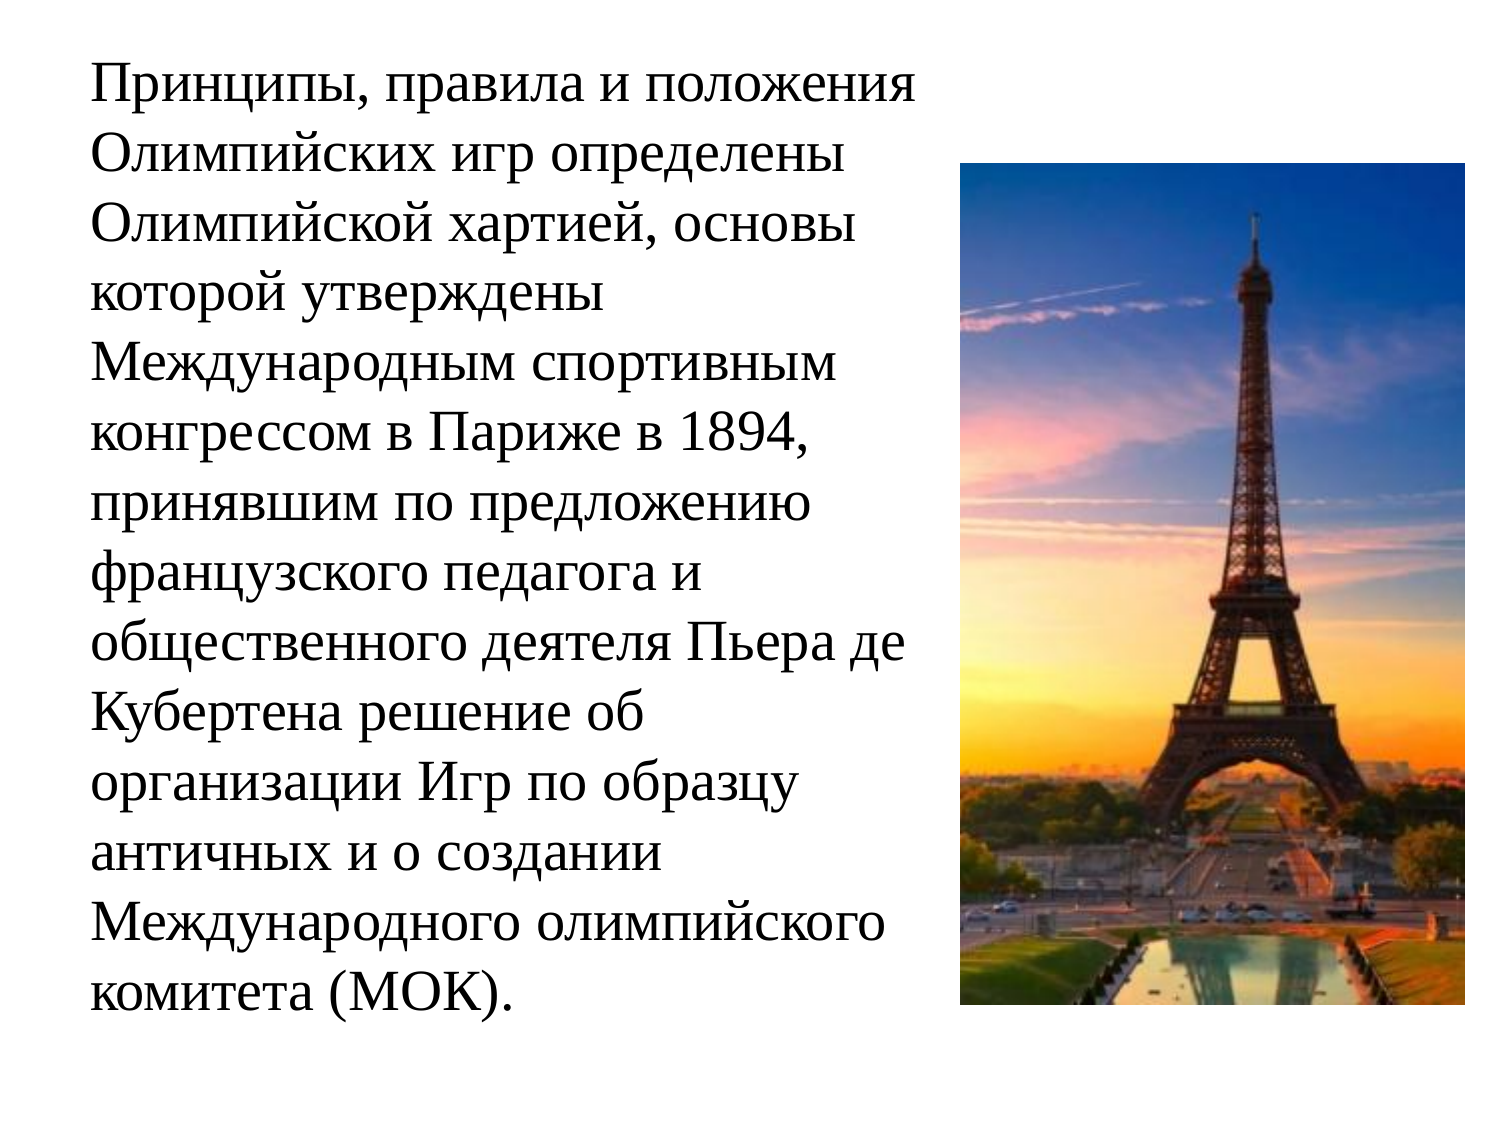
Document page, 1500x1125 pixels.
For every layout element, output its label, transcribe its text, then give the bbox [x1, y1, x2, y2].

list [960, 163, 1466, 1006]
list Принципы, правила и положения Олимпийских игр определены Олимпийской хартией, основы которой утверждены Международным спортивным конгрессом в Париже в 1894, принявшим по предложению французского педагога и общественного деятеля Пьера де Кубертена решение об организации Игр по образцу античных и о создании Международного олимпийского комитета (МОК). [75, 35, 973, 1067]
